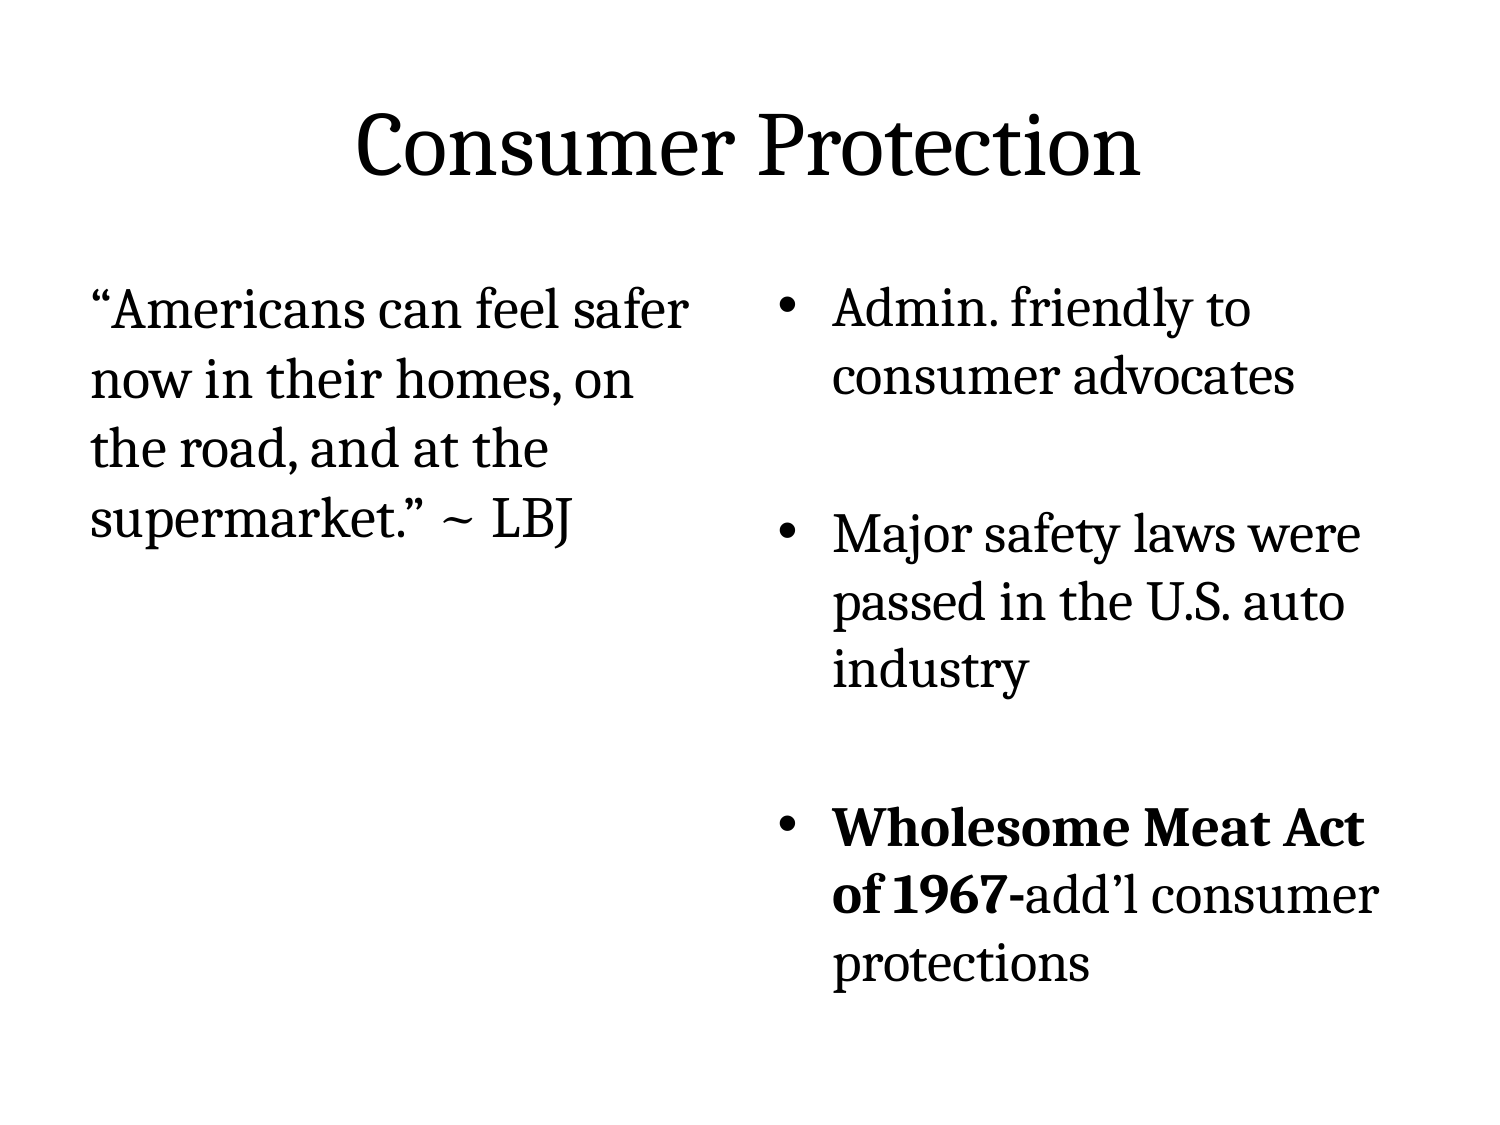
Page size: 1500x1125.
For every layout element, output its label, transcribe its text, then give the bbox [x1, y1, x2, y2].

list Admin. friendly to consumer advocates Major safety laws were passed in the U.S. auto industry Wholesome Meat Act of 1967-add’l consumer protections [762, 262, 1425, 1005]
list “Americans can feel safer now in their homes, on the road, and at the supermarket.” ~ LBJ [75, 262, 738, 1005]
title Consumer Protection [75, 45, 1425, 233]
